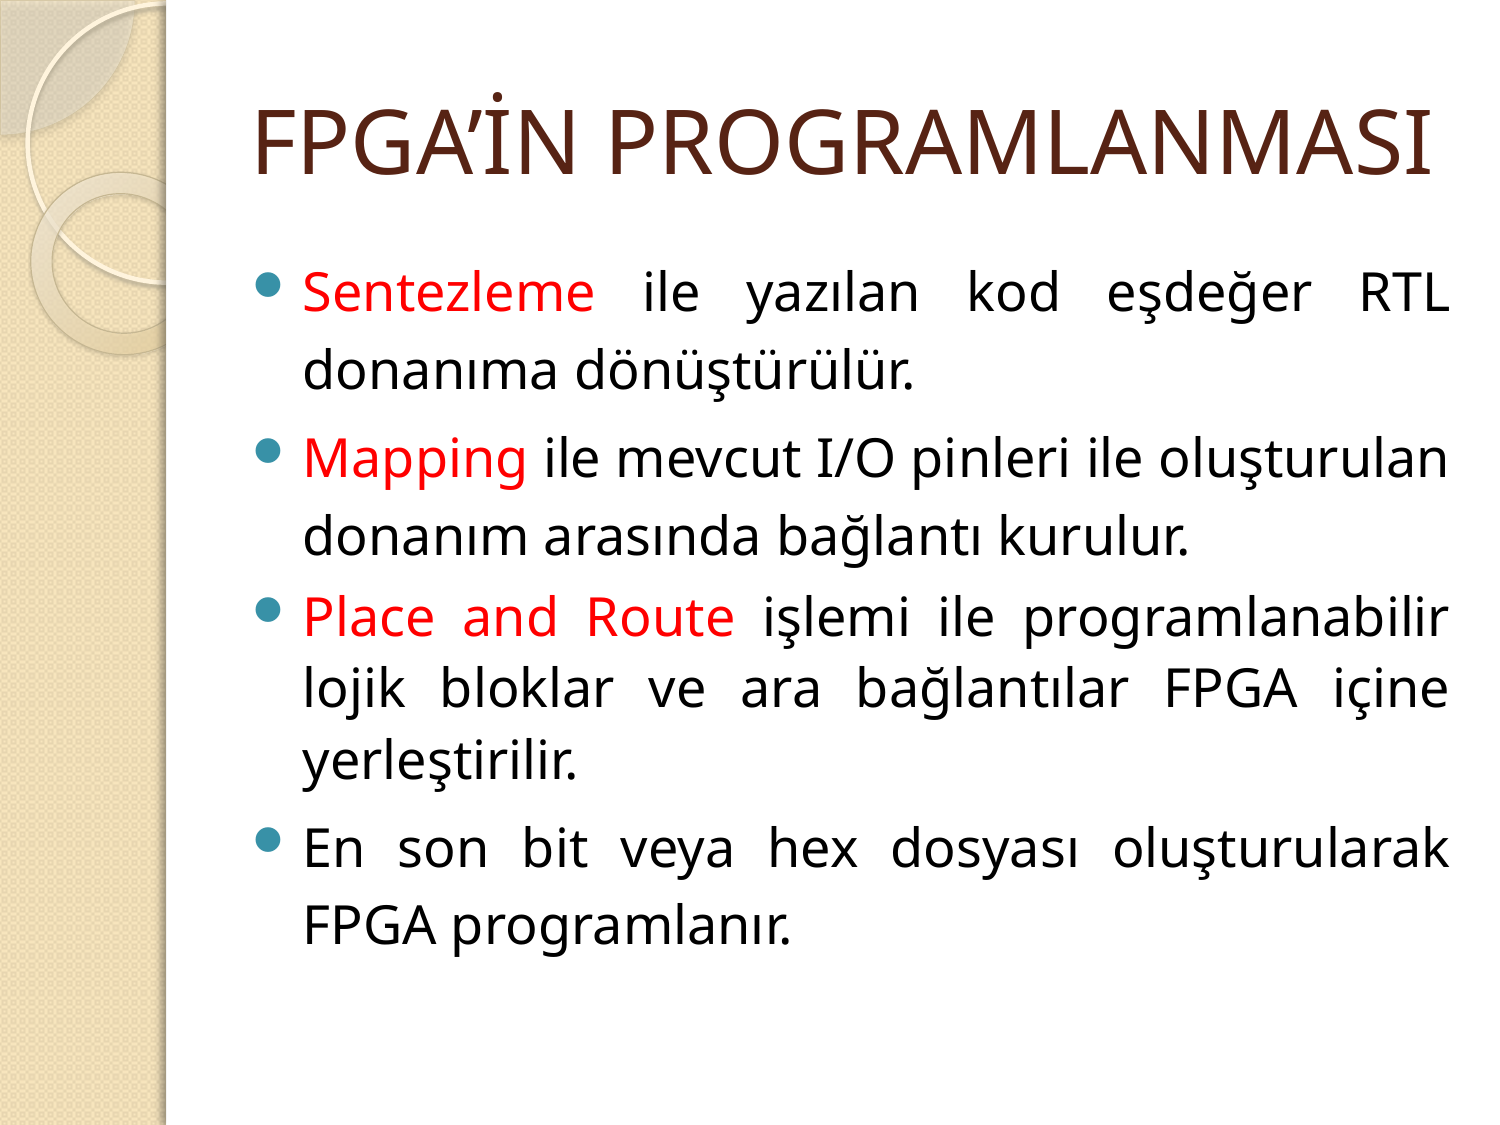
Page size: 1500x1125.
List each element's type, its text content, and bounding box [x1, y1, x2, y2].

list Sentezleme ile yazılan kod eşdeğer RTL donanıma dönüştürülür. Mapping ile mevcut I/O pinleri ile oluşturulan donanım arasında bağlantı kurulur. Place and Route işlemi ile programlanabilir lojik bloklar ve ara bağlantılar FPGA içine yerleştirilir. En son bit veya hex dosyası oluşturularak FPGA programlanır. [235, 237, 1466, 1025]
title FPGA’İN PROGRAMLANMASI [235, 45, 1466, 233]
